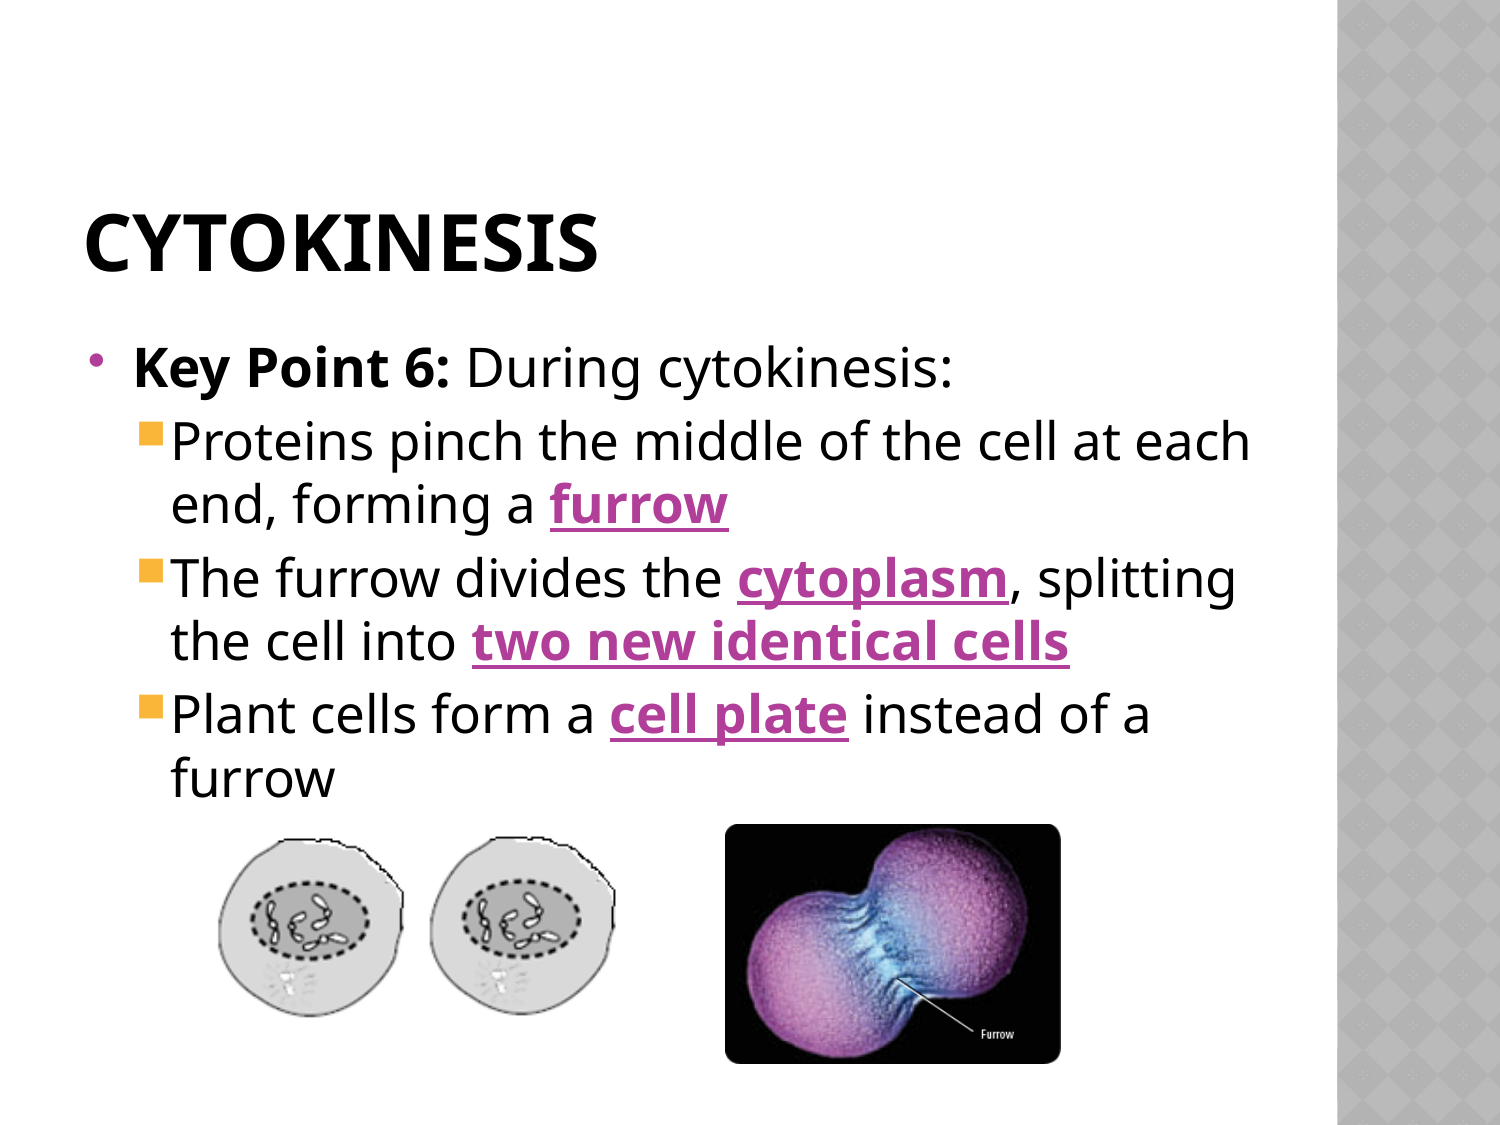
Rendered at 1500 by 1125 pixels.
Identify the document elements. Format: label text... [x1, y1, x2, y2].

title Cytokinesis [75, 62, 1425, 288]
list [724, 824, 1061, 1065]
list Key Point 6: During cytokinesis: Proteins pinch the middle of the cell at each end, forming a furrow The furrow divides the cytoplasm, splitting the cell into two new identical cells Plant cells form a cell plate instead of a furrow [75, 324, 1300, 825]
picture [199, 824, 627, 1026]
